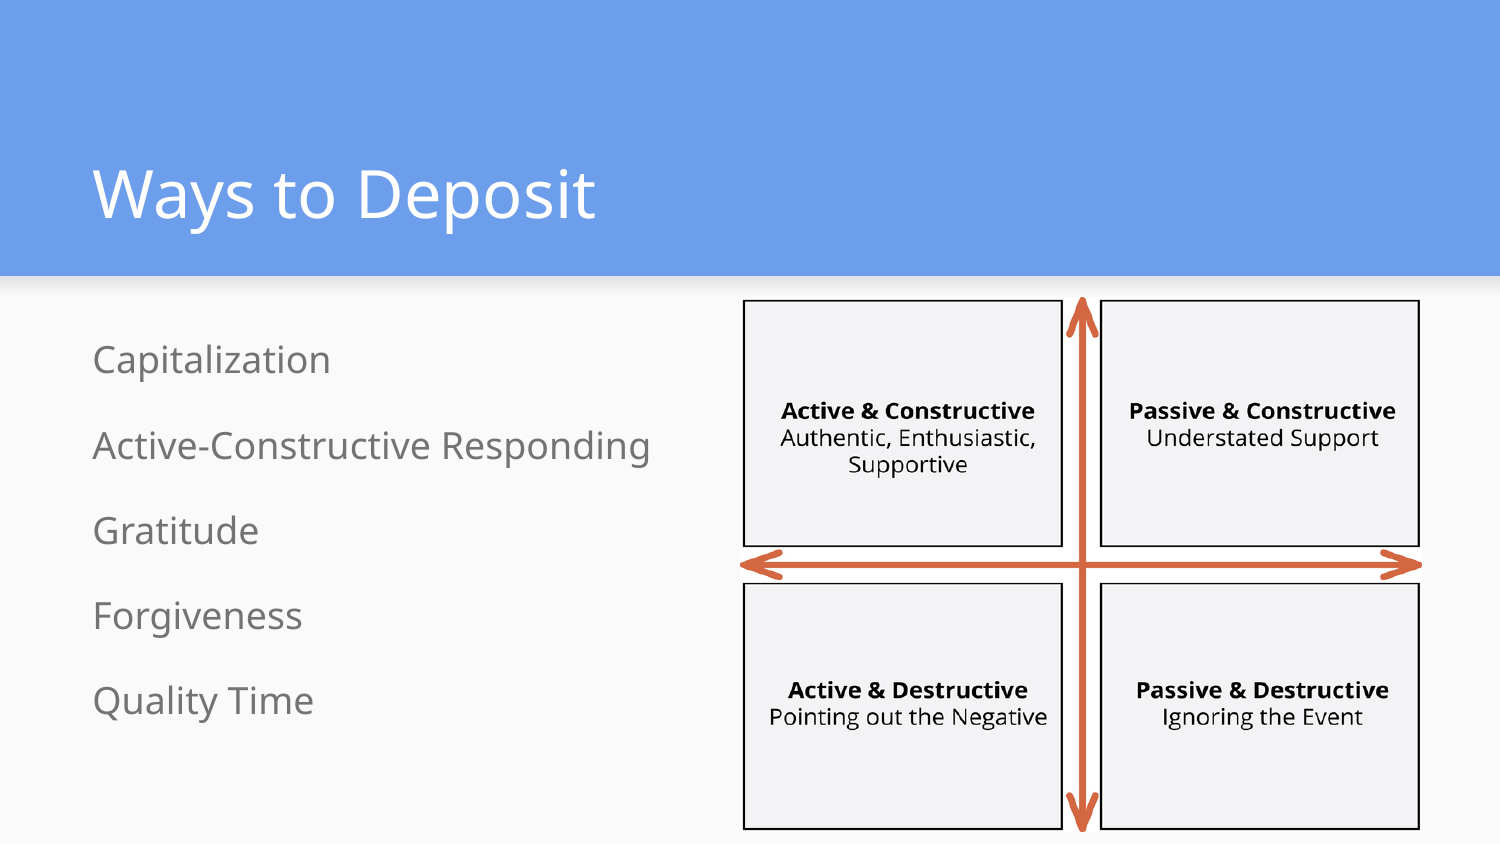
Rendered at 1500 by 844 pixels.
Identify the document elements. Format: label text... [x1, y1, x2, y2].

list Capitalization Active-Constructive Responding Gratitude Forgiveness Quality Time [77, 314, 735, 760]
title Ways to Deposit [77, 121, 1427, 248]
picture [740, 296, 1423, 832]
